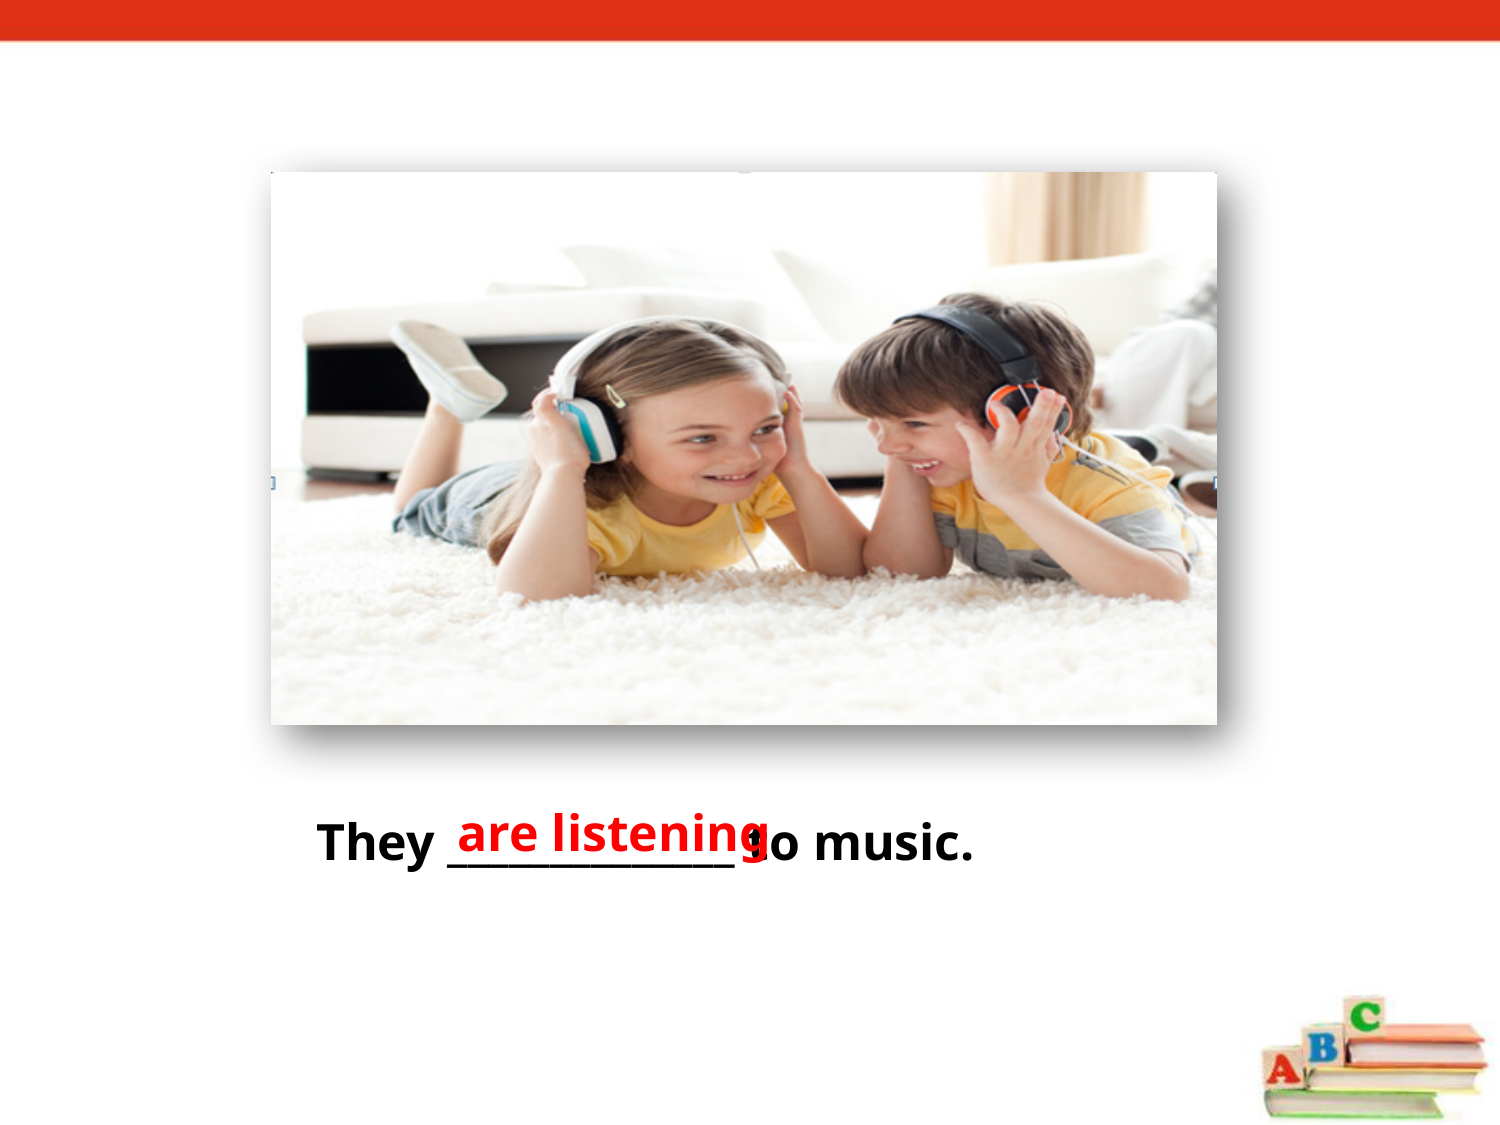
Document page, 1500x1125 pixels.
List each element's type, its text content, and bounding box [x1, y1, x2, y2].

list They ______________ to music. [301, 804, 1500, 911]
text_box are listening [442, 793, 1046, 869]
picture [0, 0, 1500, 1125]
